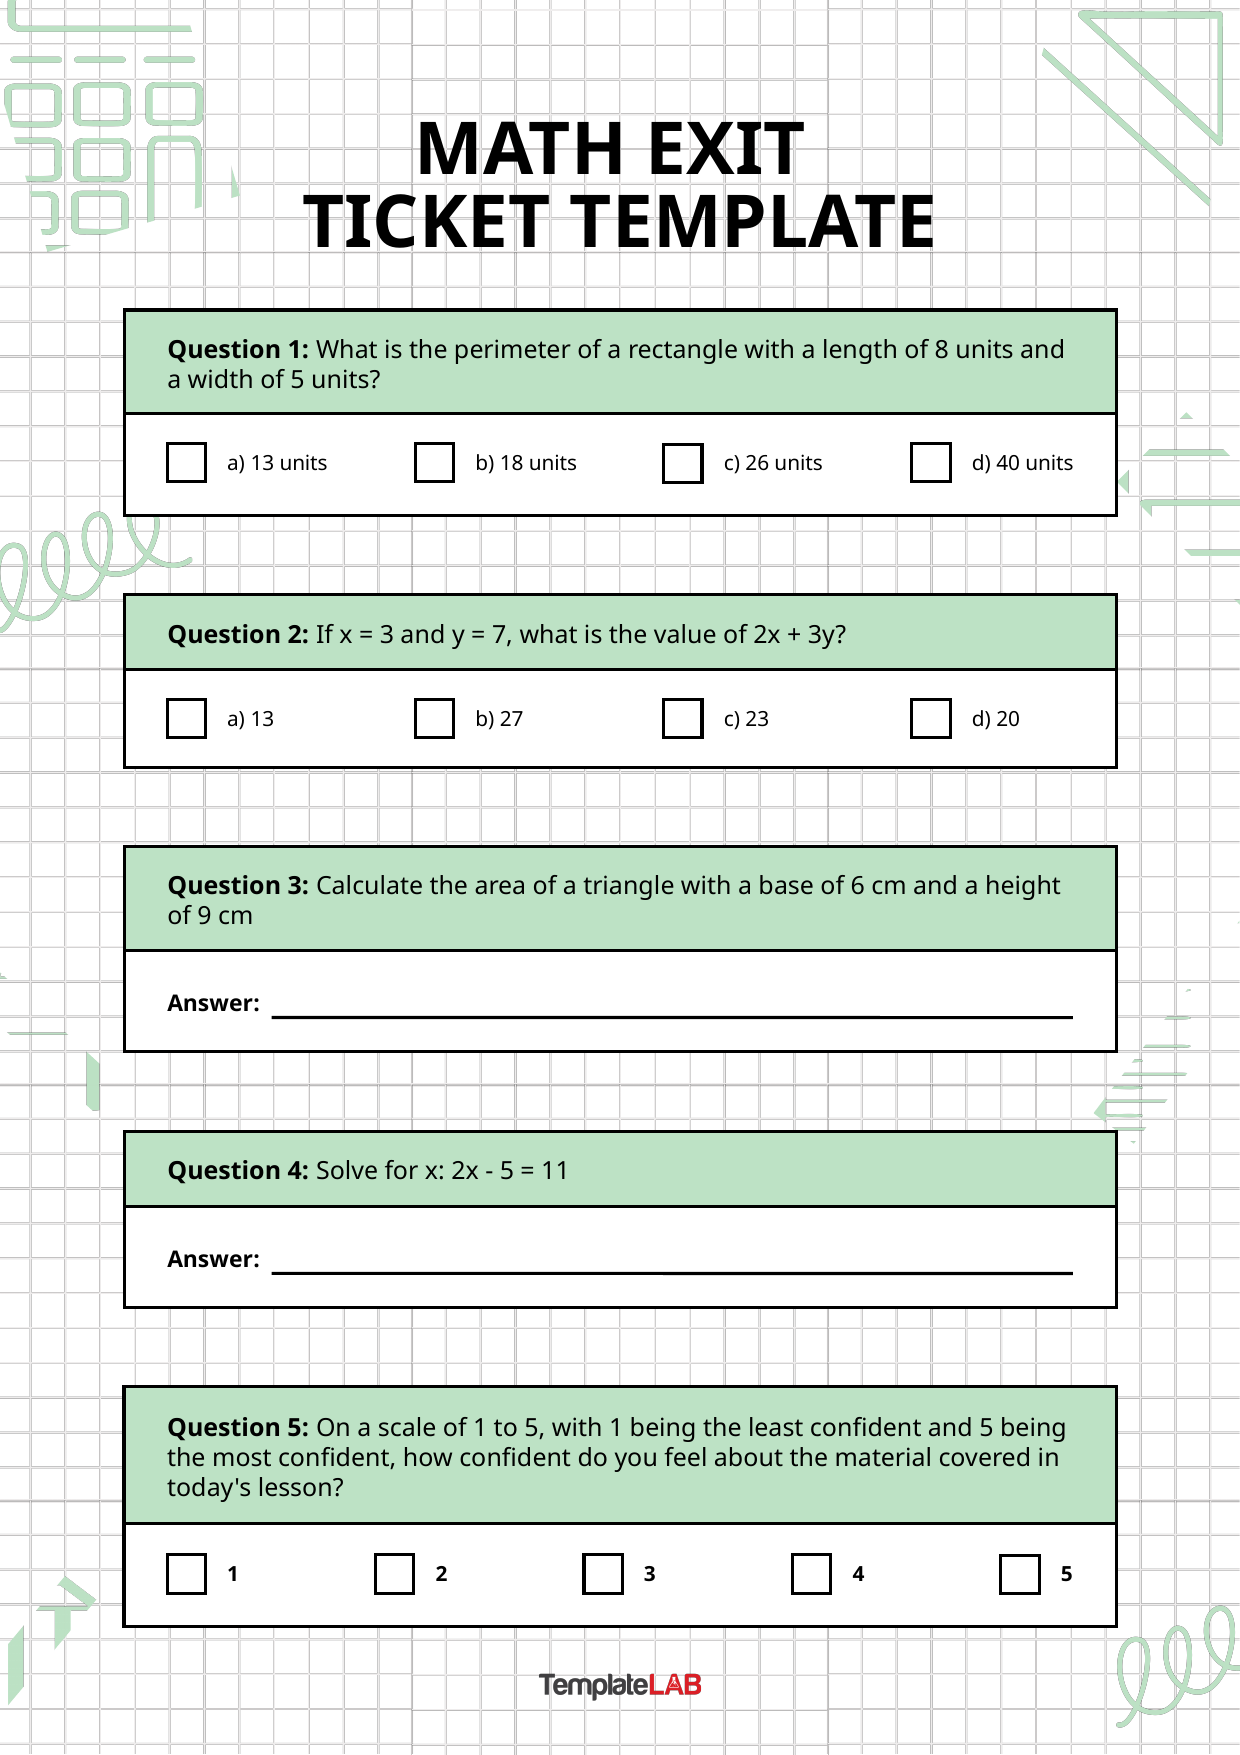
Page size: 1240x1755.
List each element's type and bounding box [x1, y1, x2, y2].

text_box [0, 0, 1240, 1755]
